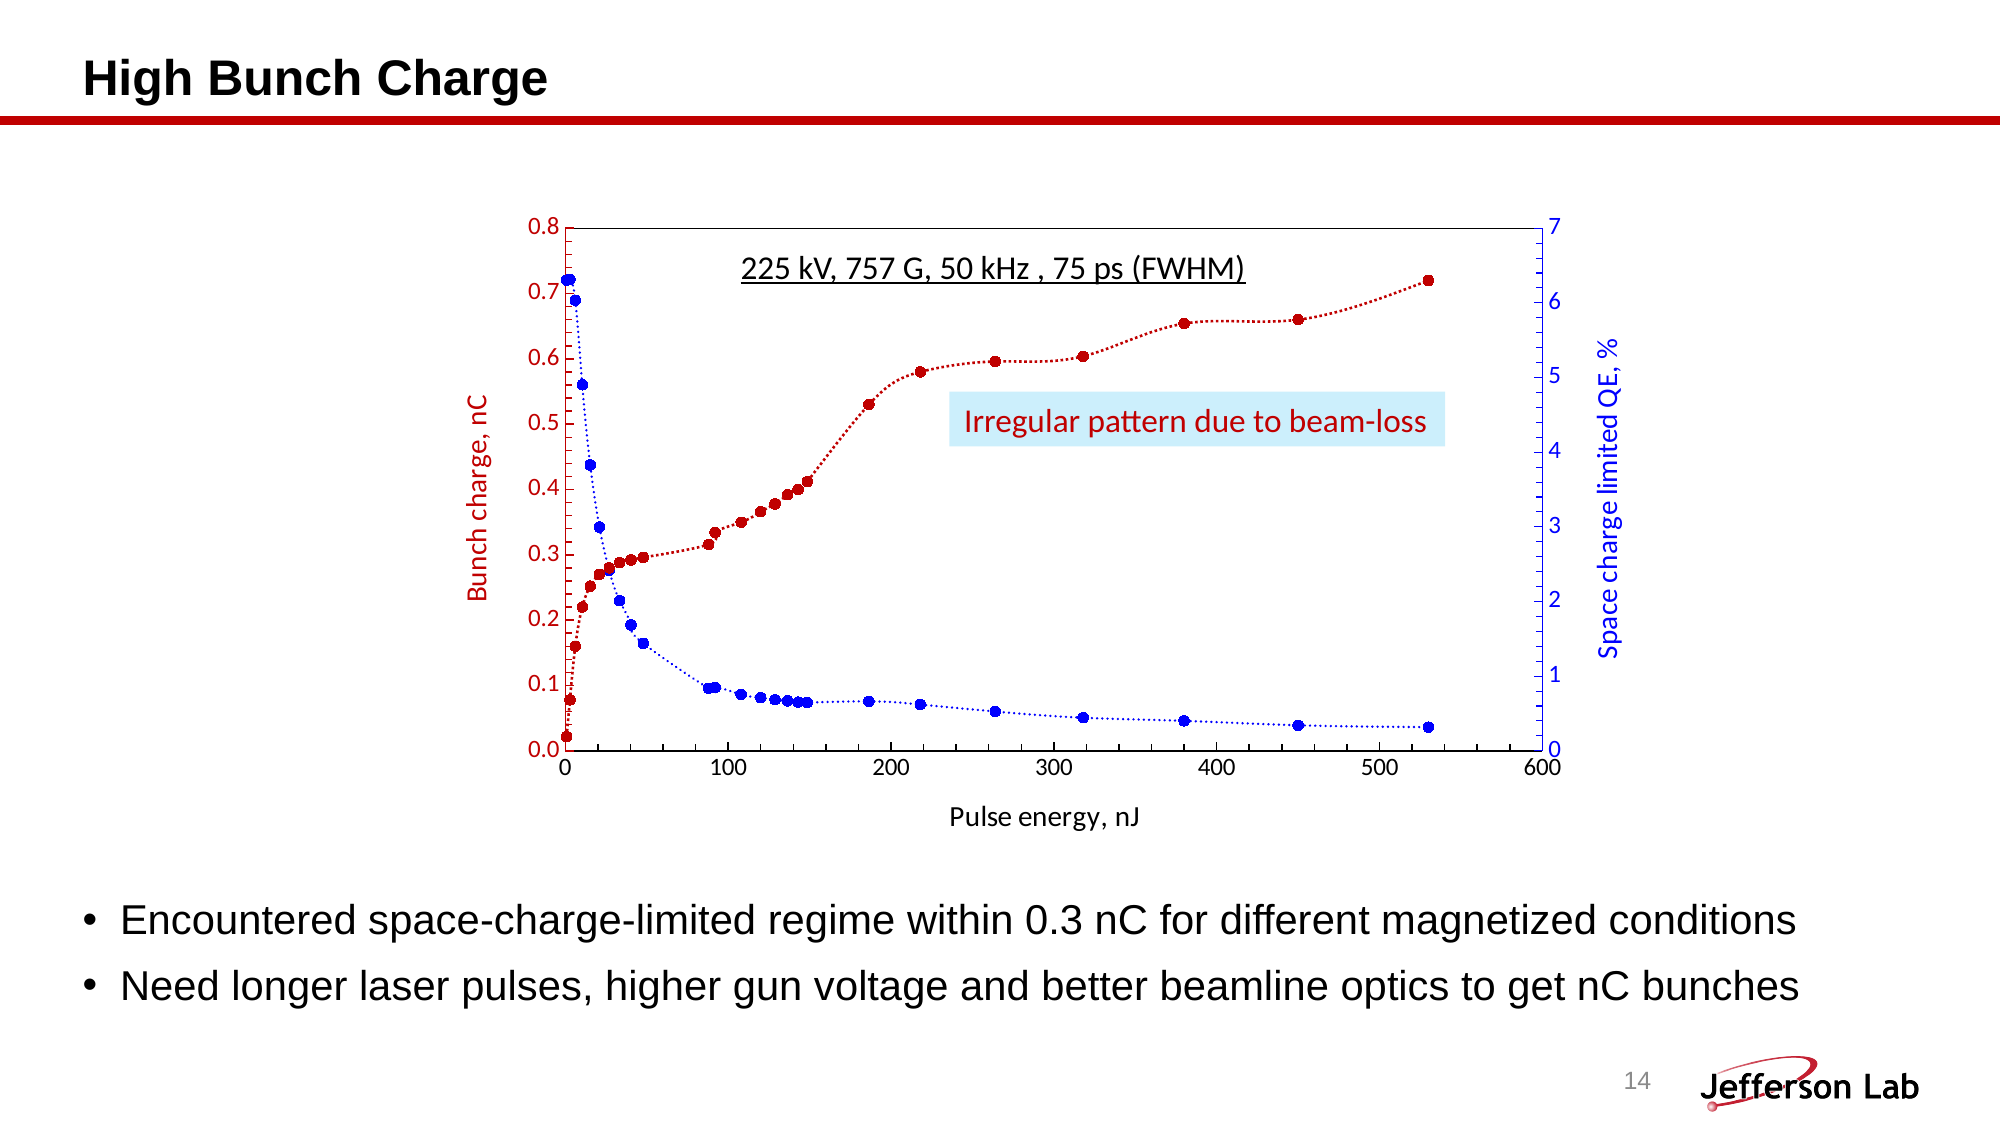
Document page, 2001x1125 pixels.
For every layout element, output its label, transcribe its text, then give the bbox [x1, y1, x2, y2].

chart [411, 196, 1672, 915]
text_box Encountered space-charge-limited regime within 0.3 nC for different magnetized conditions Need longer laser pulses, higher gun voltage and better beamline optics to get nC bunches [67, 891, 2000, 1043]
slide_number 14 [1412, 1050, 1863, 1110]
picture [1698, 1047, 1933, 1124]
title High Bunch Charge [67, 39, 1919, 120]
